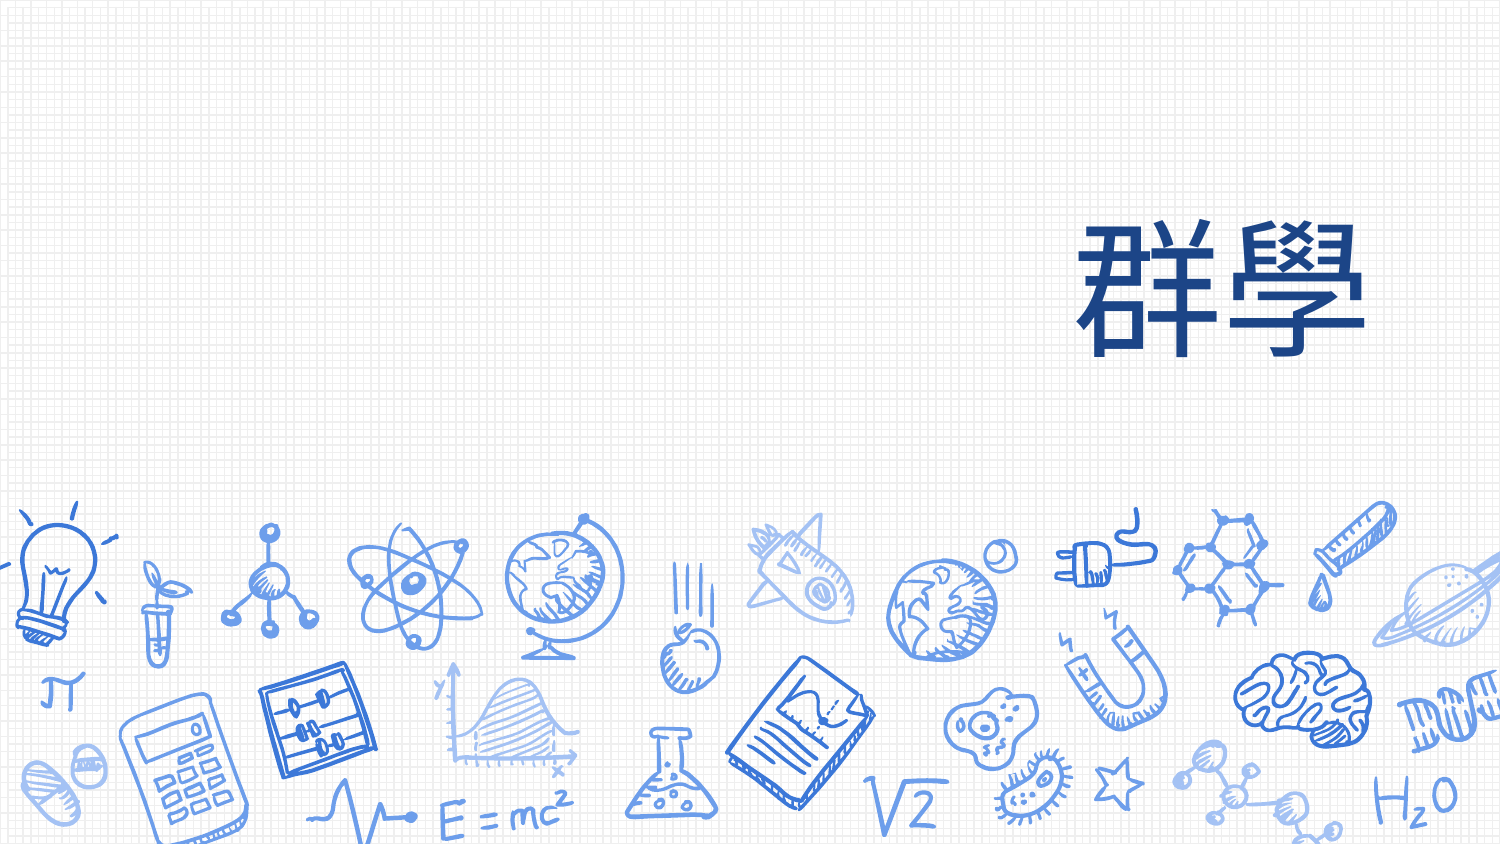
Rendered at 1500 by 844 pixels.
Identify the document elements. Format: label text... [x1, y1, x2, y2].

title 群學 [378, 190, 1388, 381]
